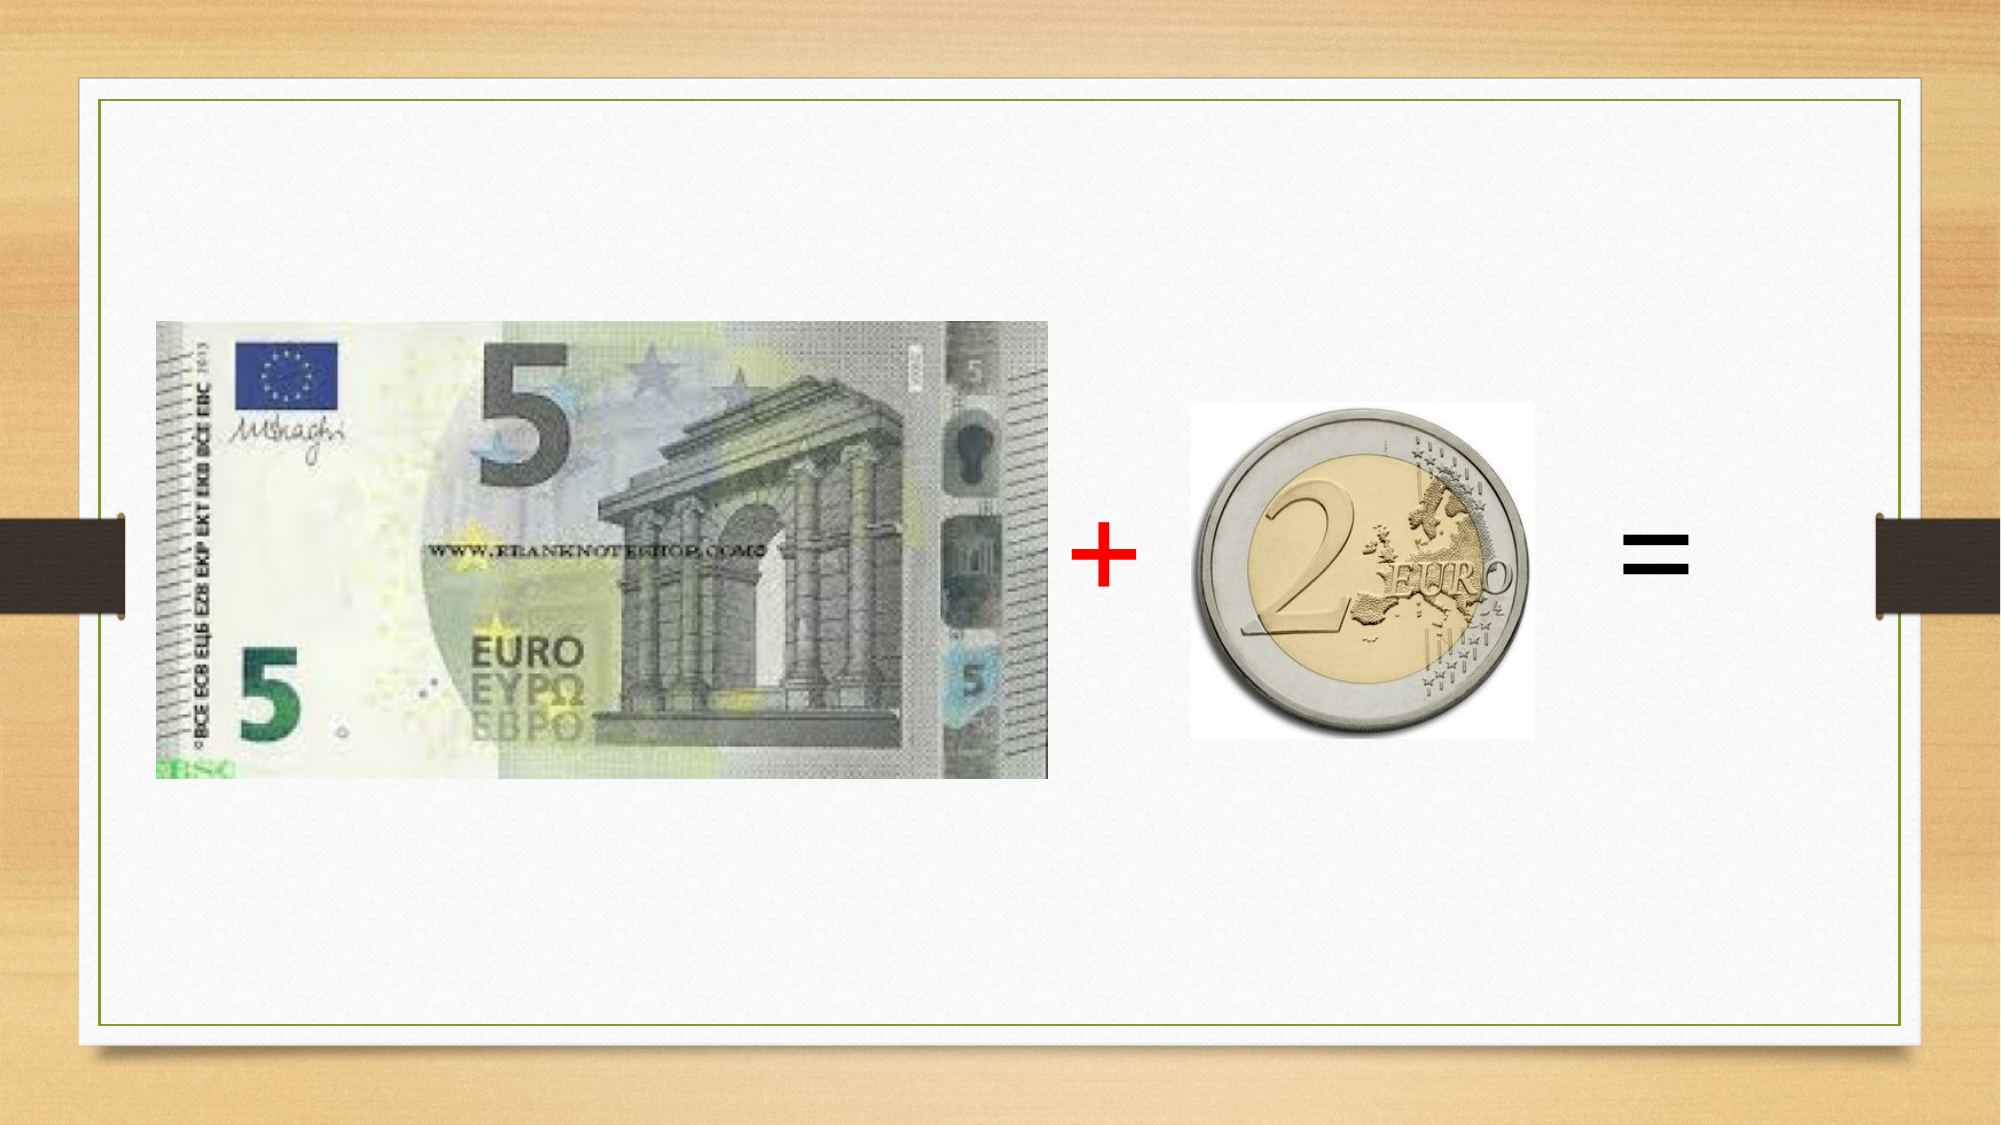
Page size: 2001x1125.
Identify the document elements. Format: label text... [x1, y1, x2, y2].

text_box + = [1535, 451, 1911, 647]
text_box + = [1049, 451, 1191, 647]
picture [0, 0, 2001, 1125]
